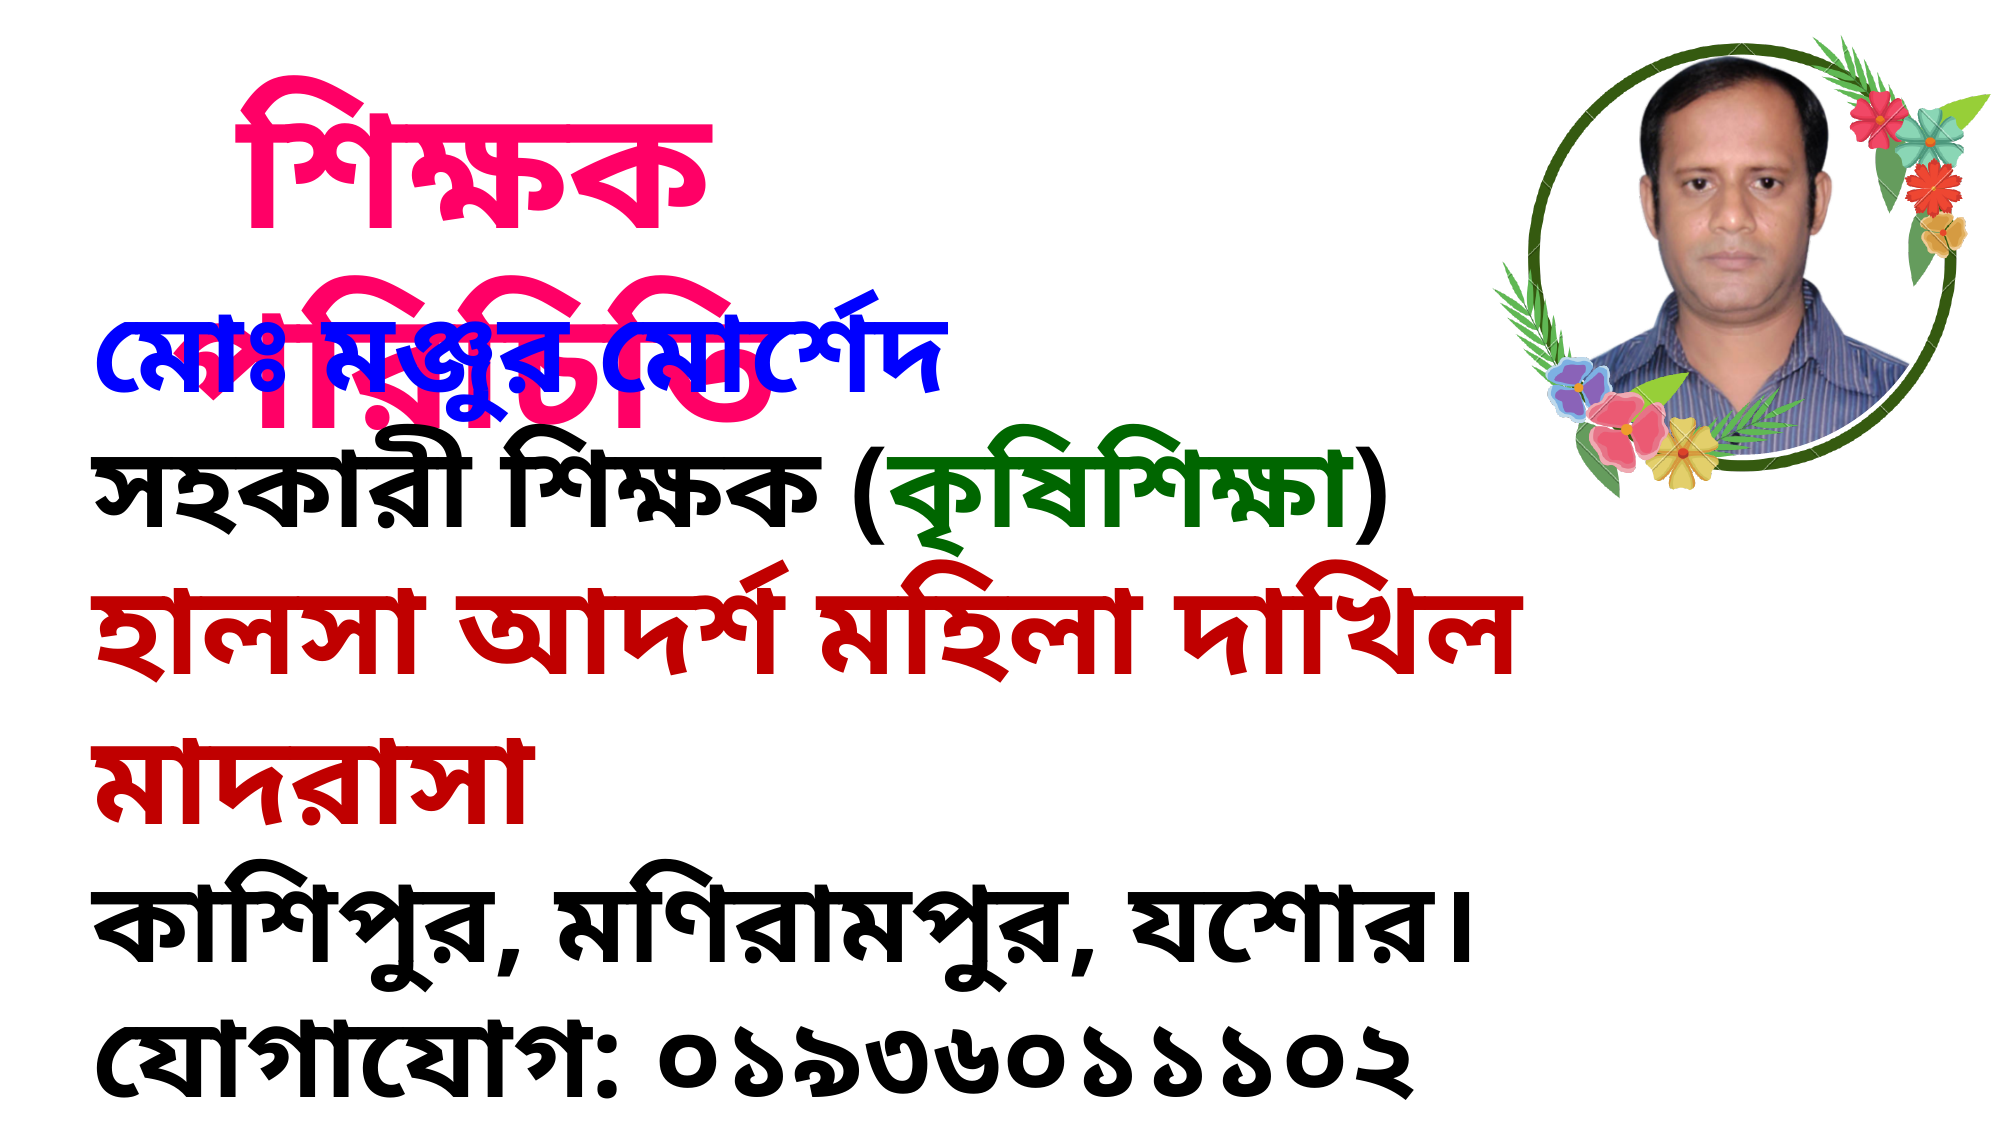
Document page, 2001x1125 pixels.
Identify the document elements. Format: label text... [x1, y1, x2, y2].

text_box মোঃ মঞ্জুর মোর্শেদ সহকারী শিক্ষক (কৃষিশিক্ষা) হালসা আদর্শ মহিলা দাখিল মাদরাসা কাশিপুর, মণিরামপুর, যশোর। যোগাযোগ: ০১৯৩৬০১১১০২ ই-মেইল: payel_cworld@yahoo.com [77, 272, 1553, 1125]
text_box শিক্ষক পরিচিতি [24, 54, 924, 470]
picture [1476, 11, 1993, 508]
